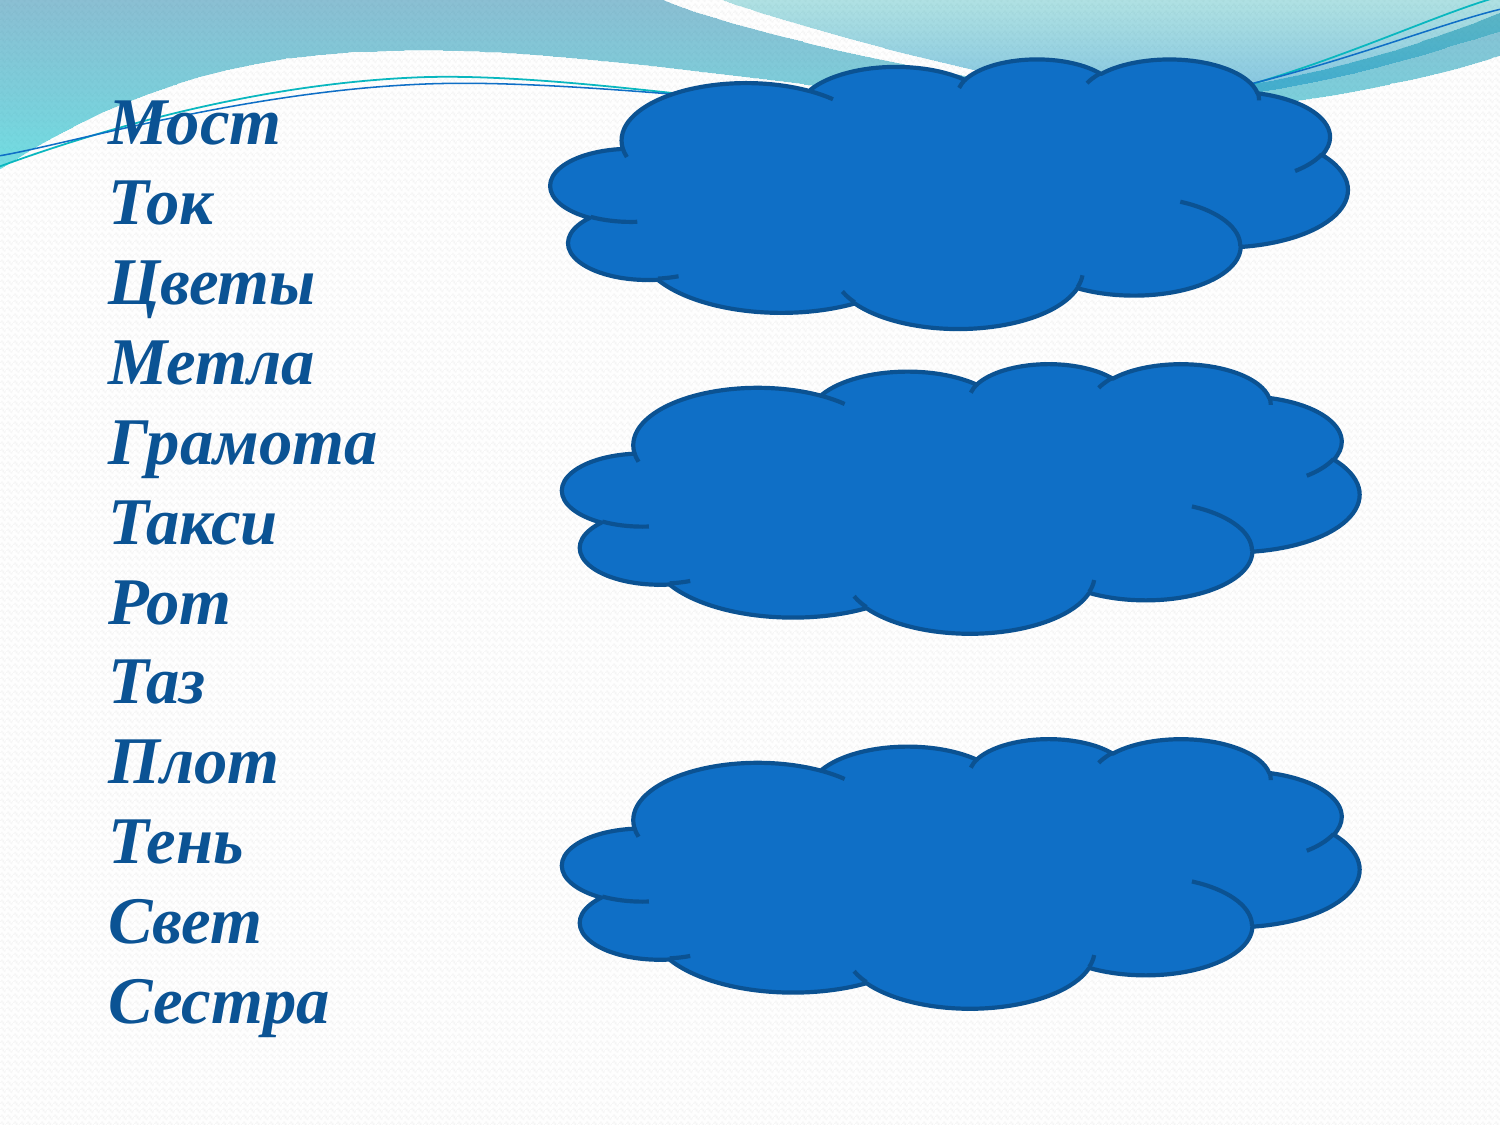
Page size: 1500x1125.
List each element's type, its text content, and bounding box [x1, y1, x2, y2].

text_box [559, 737, 1362, 1011]
text_box Мост Ток Цветы Метла Грамота Такси Рот Таз Плот Тень Свет Сестра [93, 70, 481, 1045]
text_box [548, 57, 1351, 332]
text_box [559, 362, 1362, 636]
